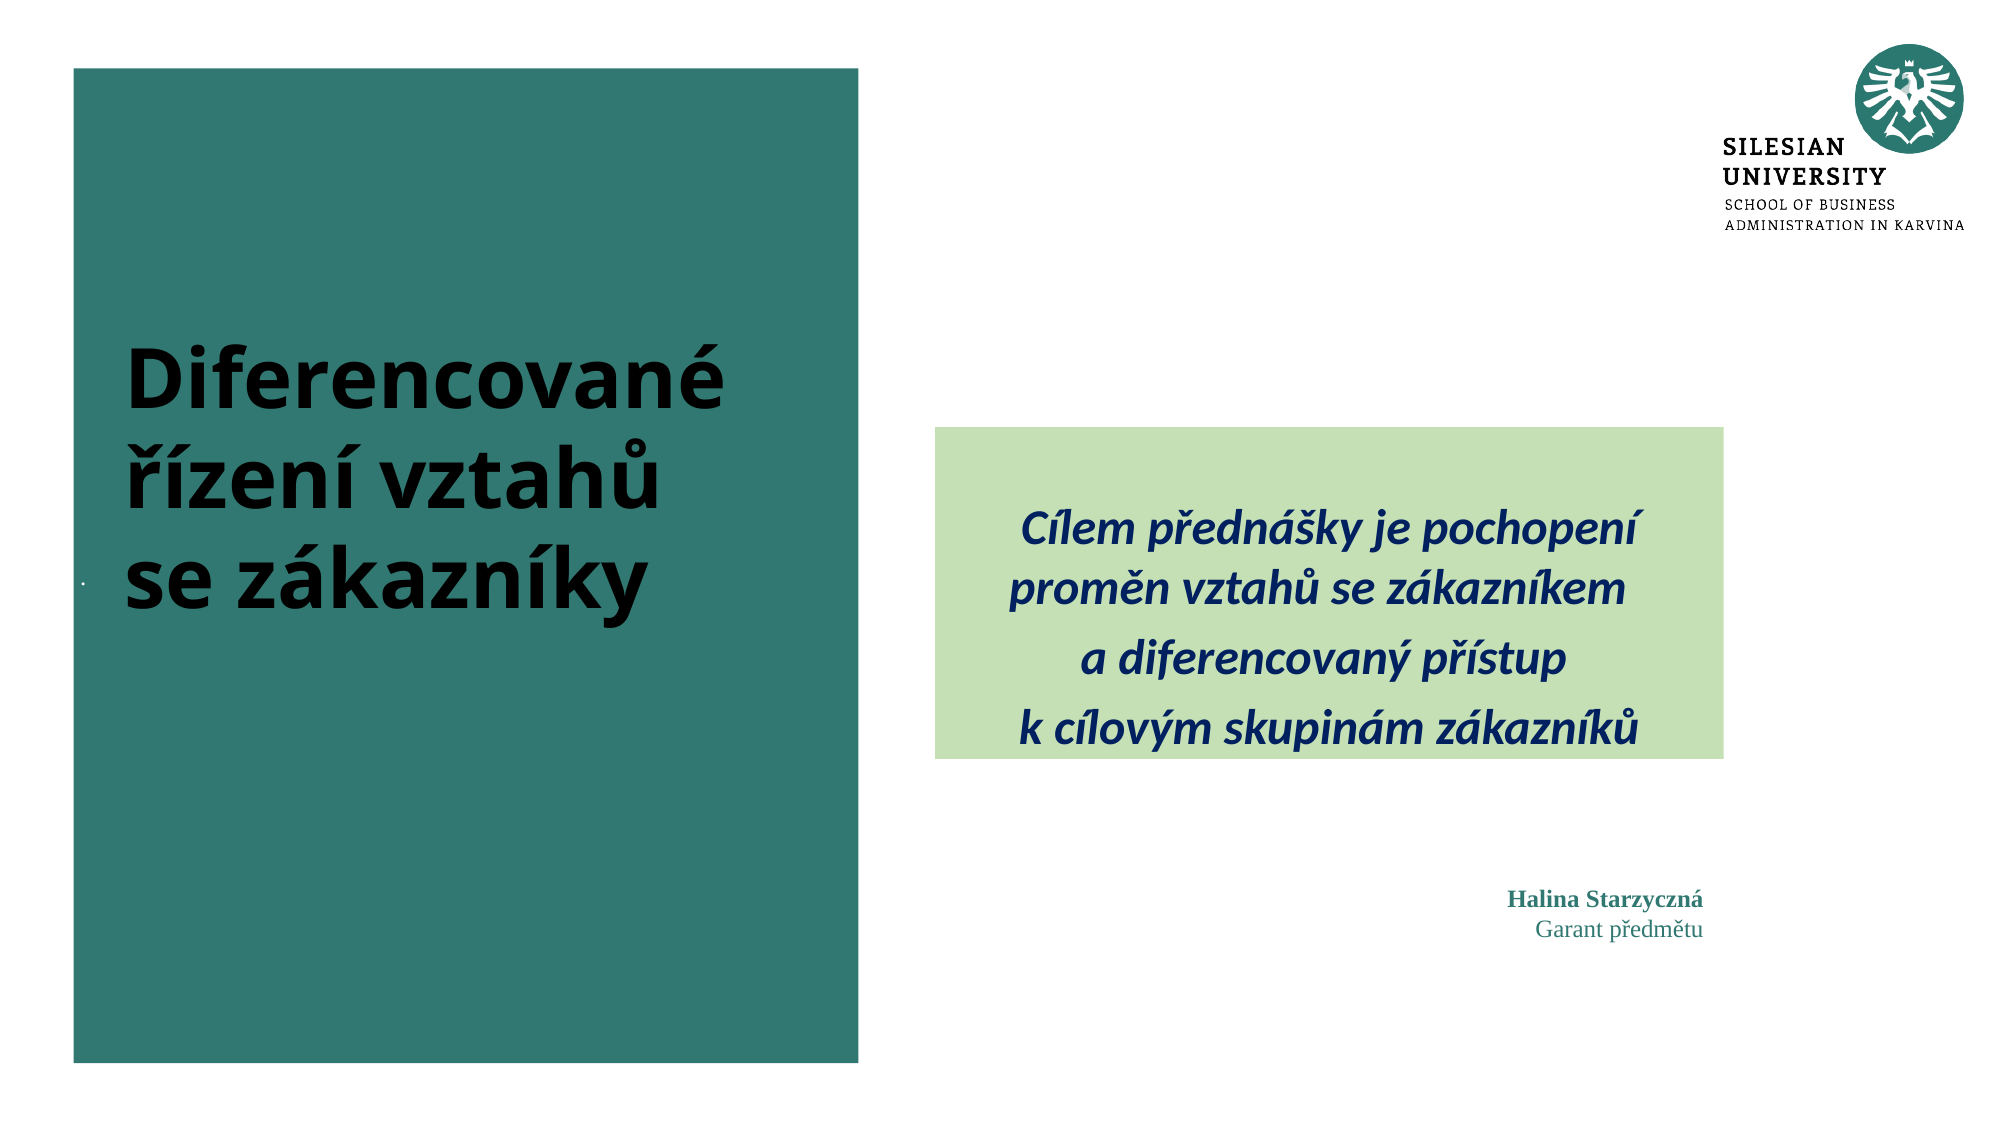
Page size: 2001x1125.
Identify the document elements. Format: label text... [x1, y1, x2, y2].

text_box [73, 67, 860, 1064]
text_box Halina Starzyczná Garant předmětu [1282, 873, 1724, 1125]
text_box . [65, 488, 859, 962]
text_box Cílem přednášky je pochopení proměn vztahů se zákazníkem a diferencovaný přístup k cílovým skupinám zákazníků [935, 427, 1724, 759]
text_box Diferencované řízení vztahů se zákazníky [109, 118, 815, 488]
text_box [41, 32, 786, 116]
picture [1723, 44, 1964, 230]
